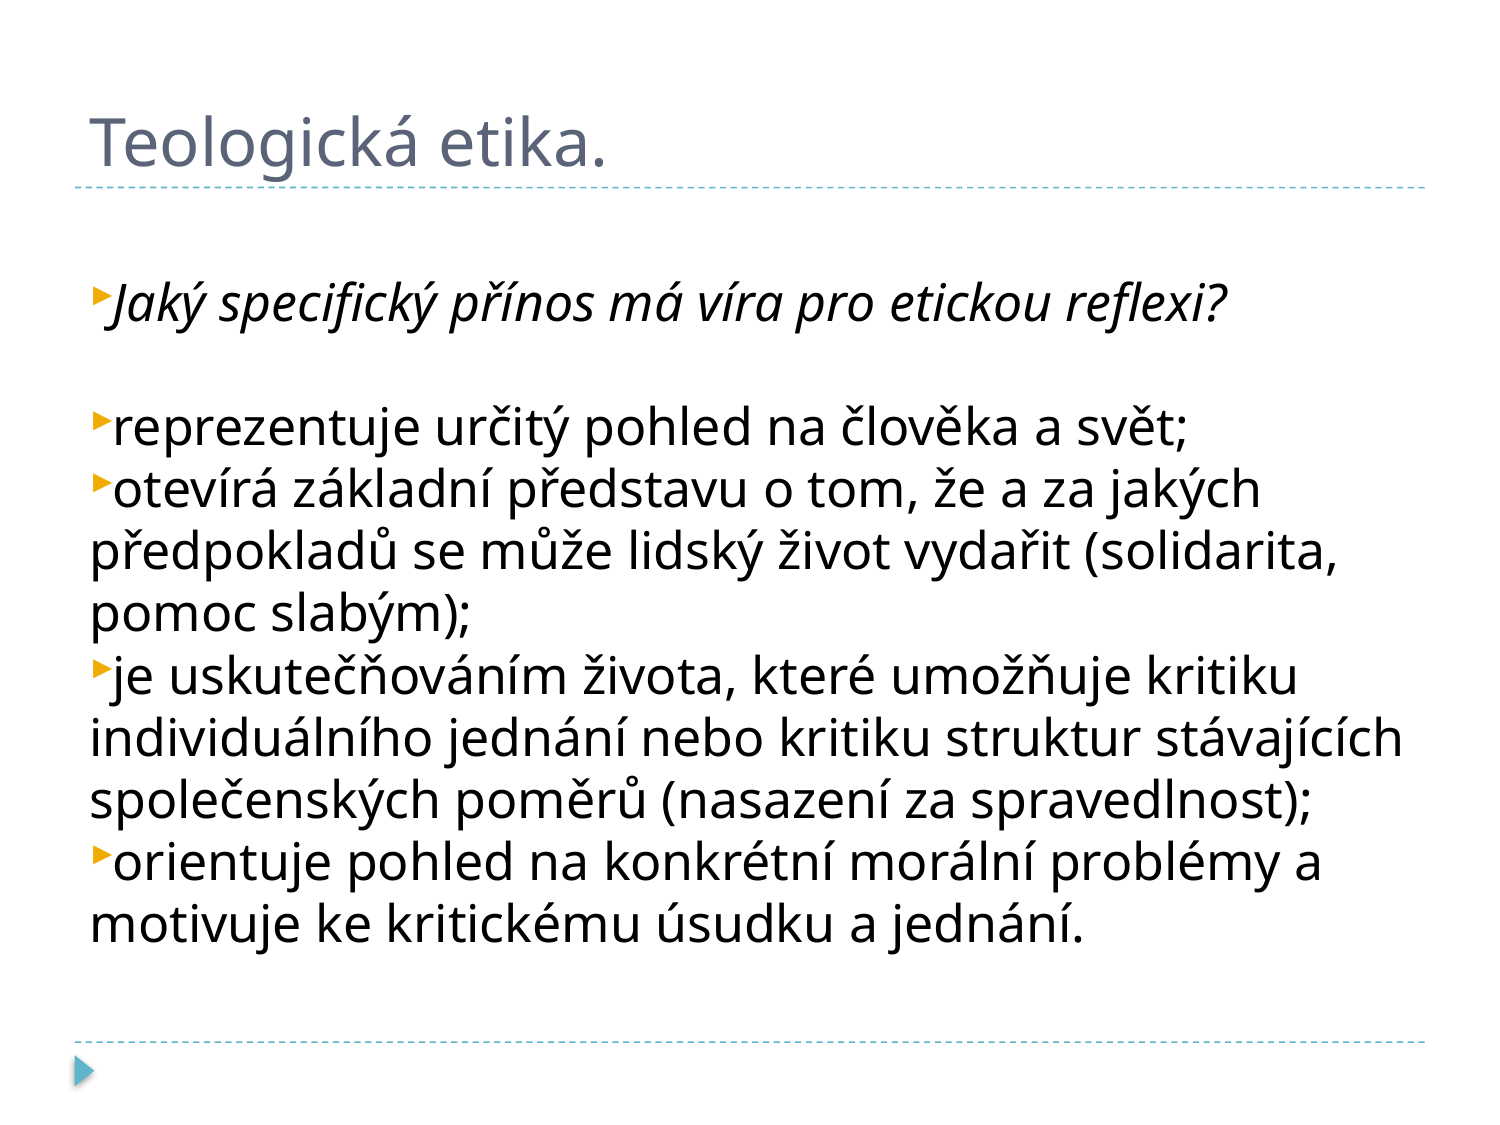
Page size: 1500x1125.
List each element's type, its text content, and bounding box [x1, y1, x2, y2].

list Jaký specifický přínos má víra pro etickou reflexi? reprezentuje určitý pohled na člověka a svět; otevírá základní představu o tom, že a za jakých předpokladů se může lidský život vydařit (solidarita, pomoc slabým); je uskutečňováním života, které umožňuje kritiku individuálního jednání nebo kritiku struktur stávajících společenských poměrů (nasazení za spravedlnost); orientuje pohled na konkrétní morální problémy a motivuje ke kritickému úsudku a jednání. [75, 200, 1425, 1010]
title Teologická etika. [75, 24, 1425, 188]
